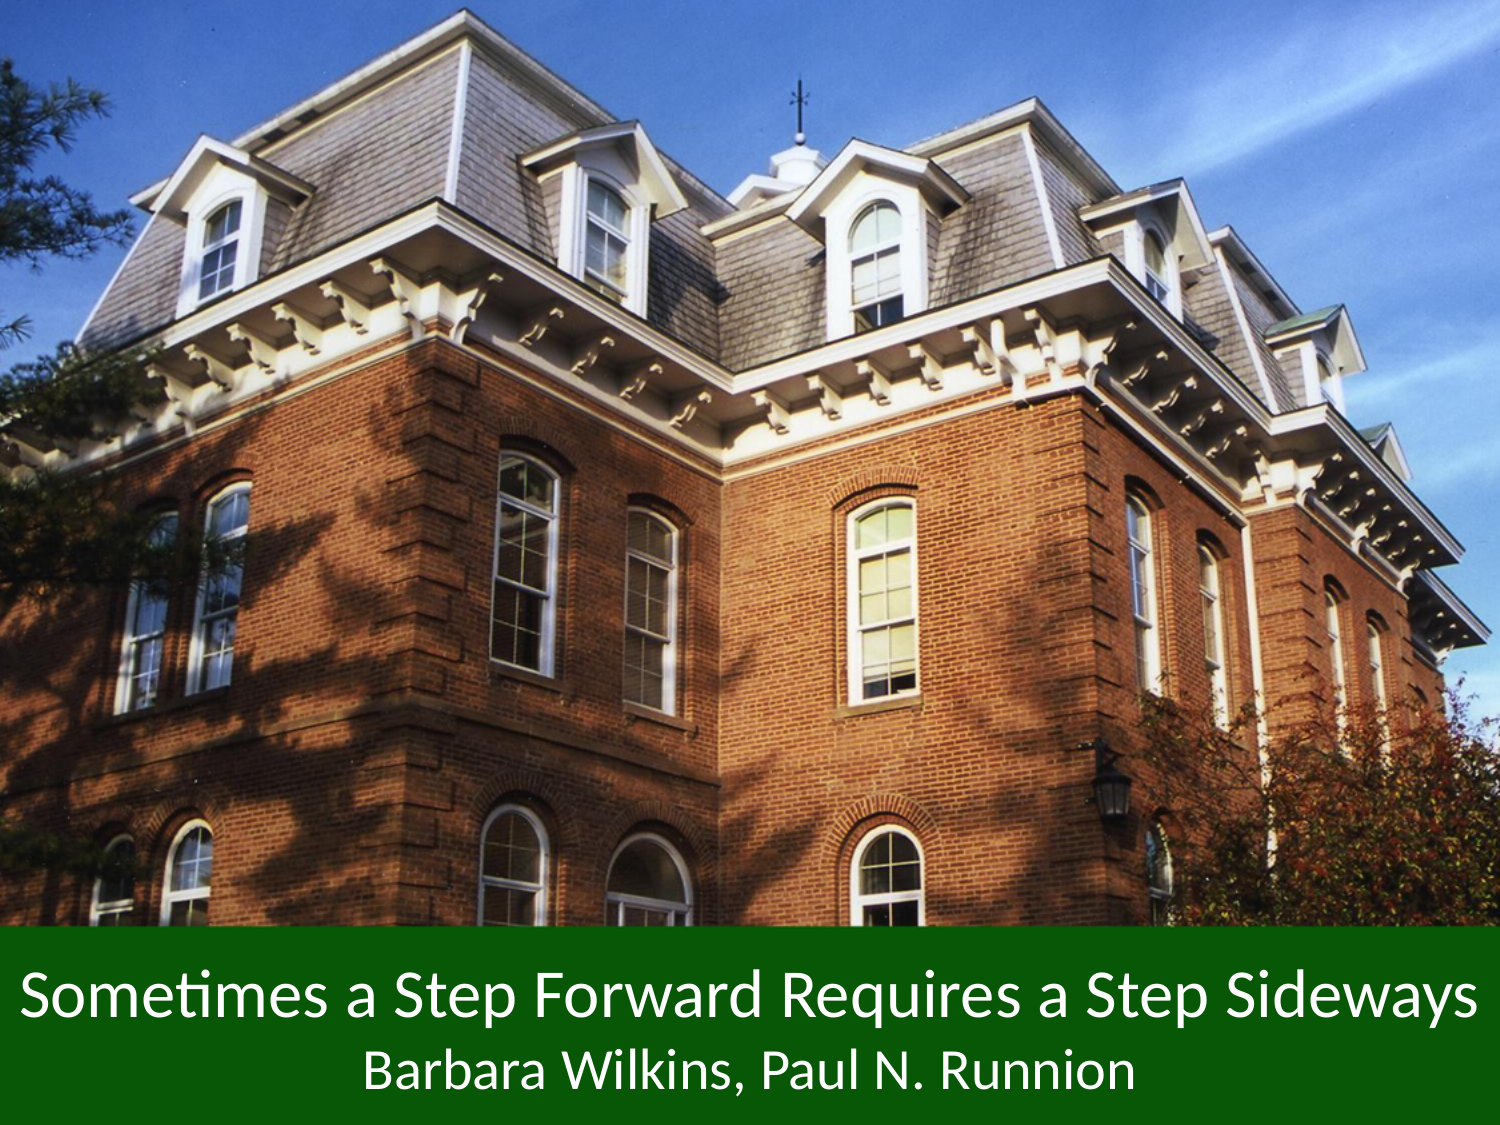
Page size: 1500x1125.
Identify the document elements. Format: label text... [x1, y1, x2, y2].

picture [0, 0, 1500, 924]
title Sometimes a Step Forward Requires a Step Sideways Barbara Wilkins, Paul N. Runnion [0, 924, 1500, 1125]
